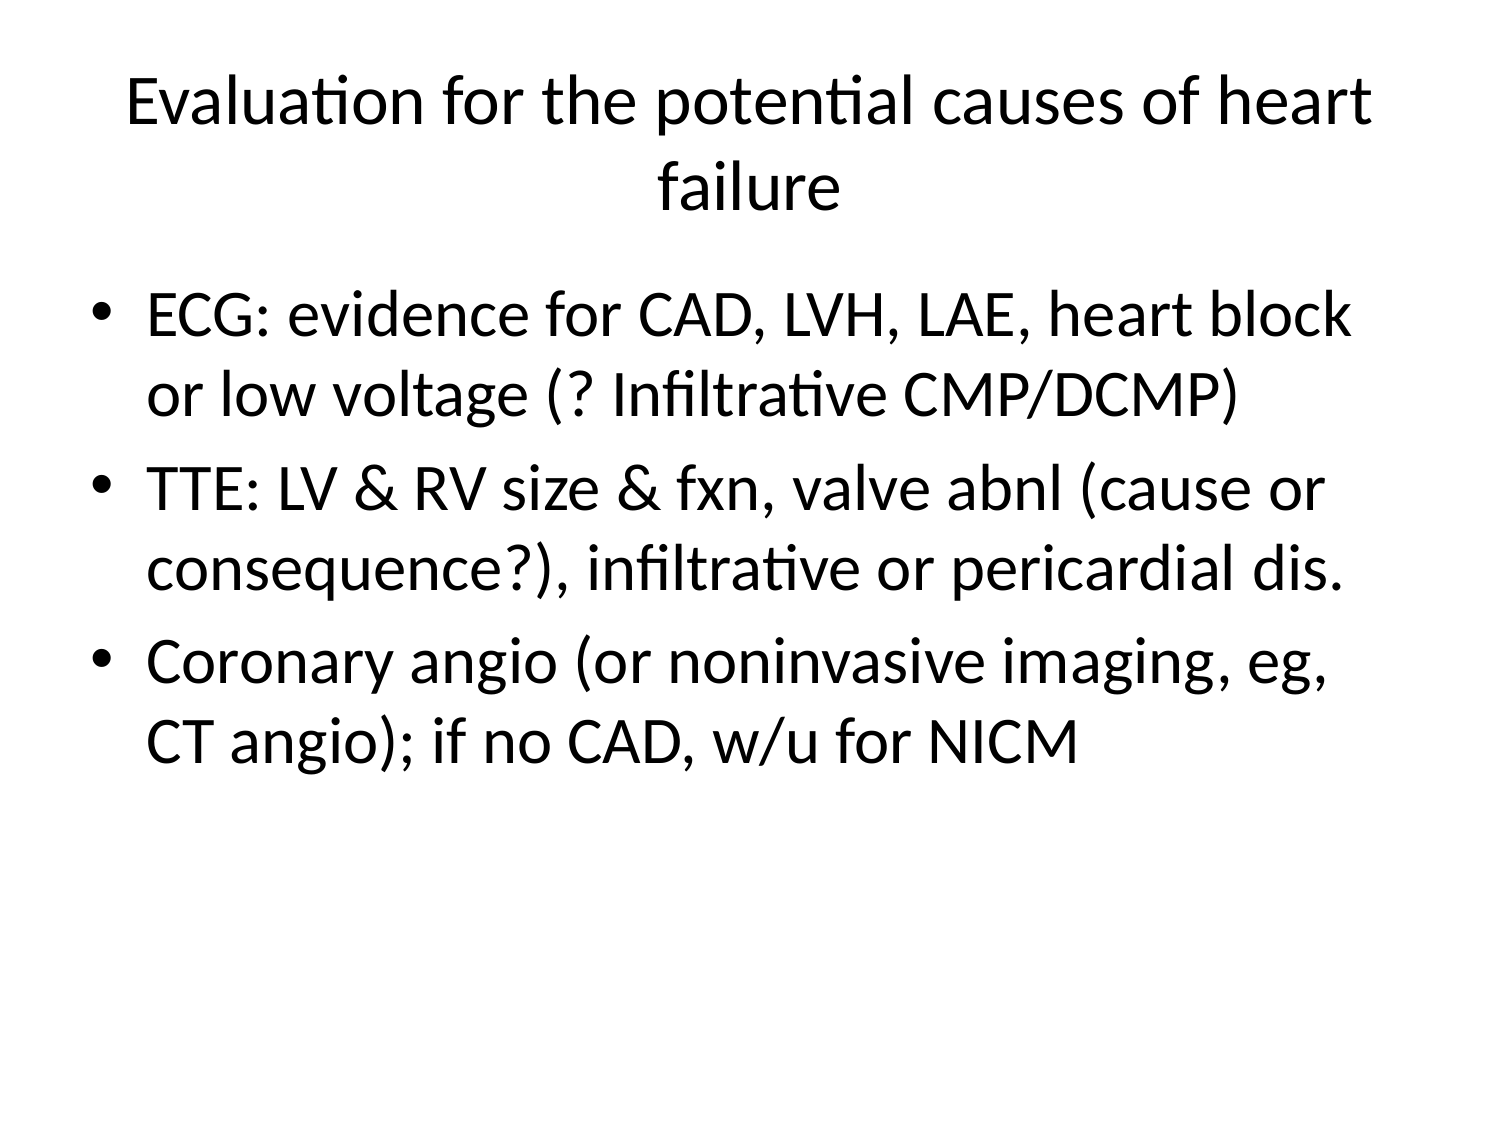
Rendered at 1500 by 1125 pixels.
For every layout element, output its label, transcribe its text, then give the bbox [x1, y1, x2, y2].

title Evaluation for the potential causes of heart failure [75, 45, 1425, 233]
list ECG: evidence for CAD, LVH, LAE, heart block or low voltage (? Infiltrative CMP/DCMP) TTE: LV & RV size & fxn, valve abnl (cause or consequence?), infiltrative or pericardial dis. Coronary angio (or noninvasive imaging, eg, CT angio); if no CAD, w/u for NICM [75, 262, 1425, 1005]
